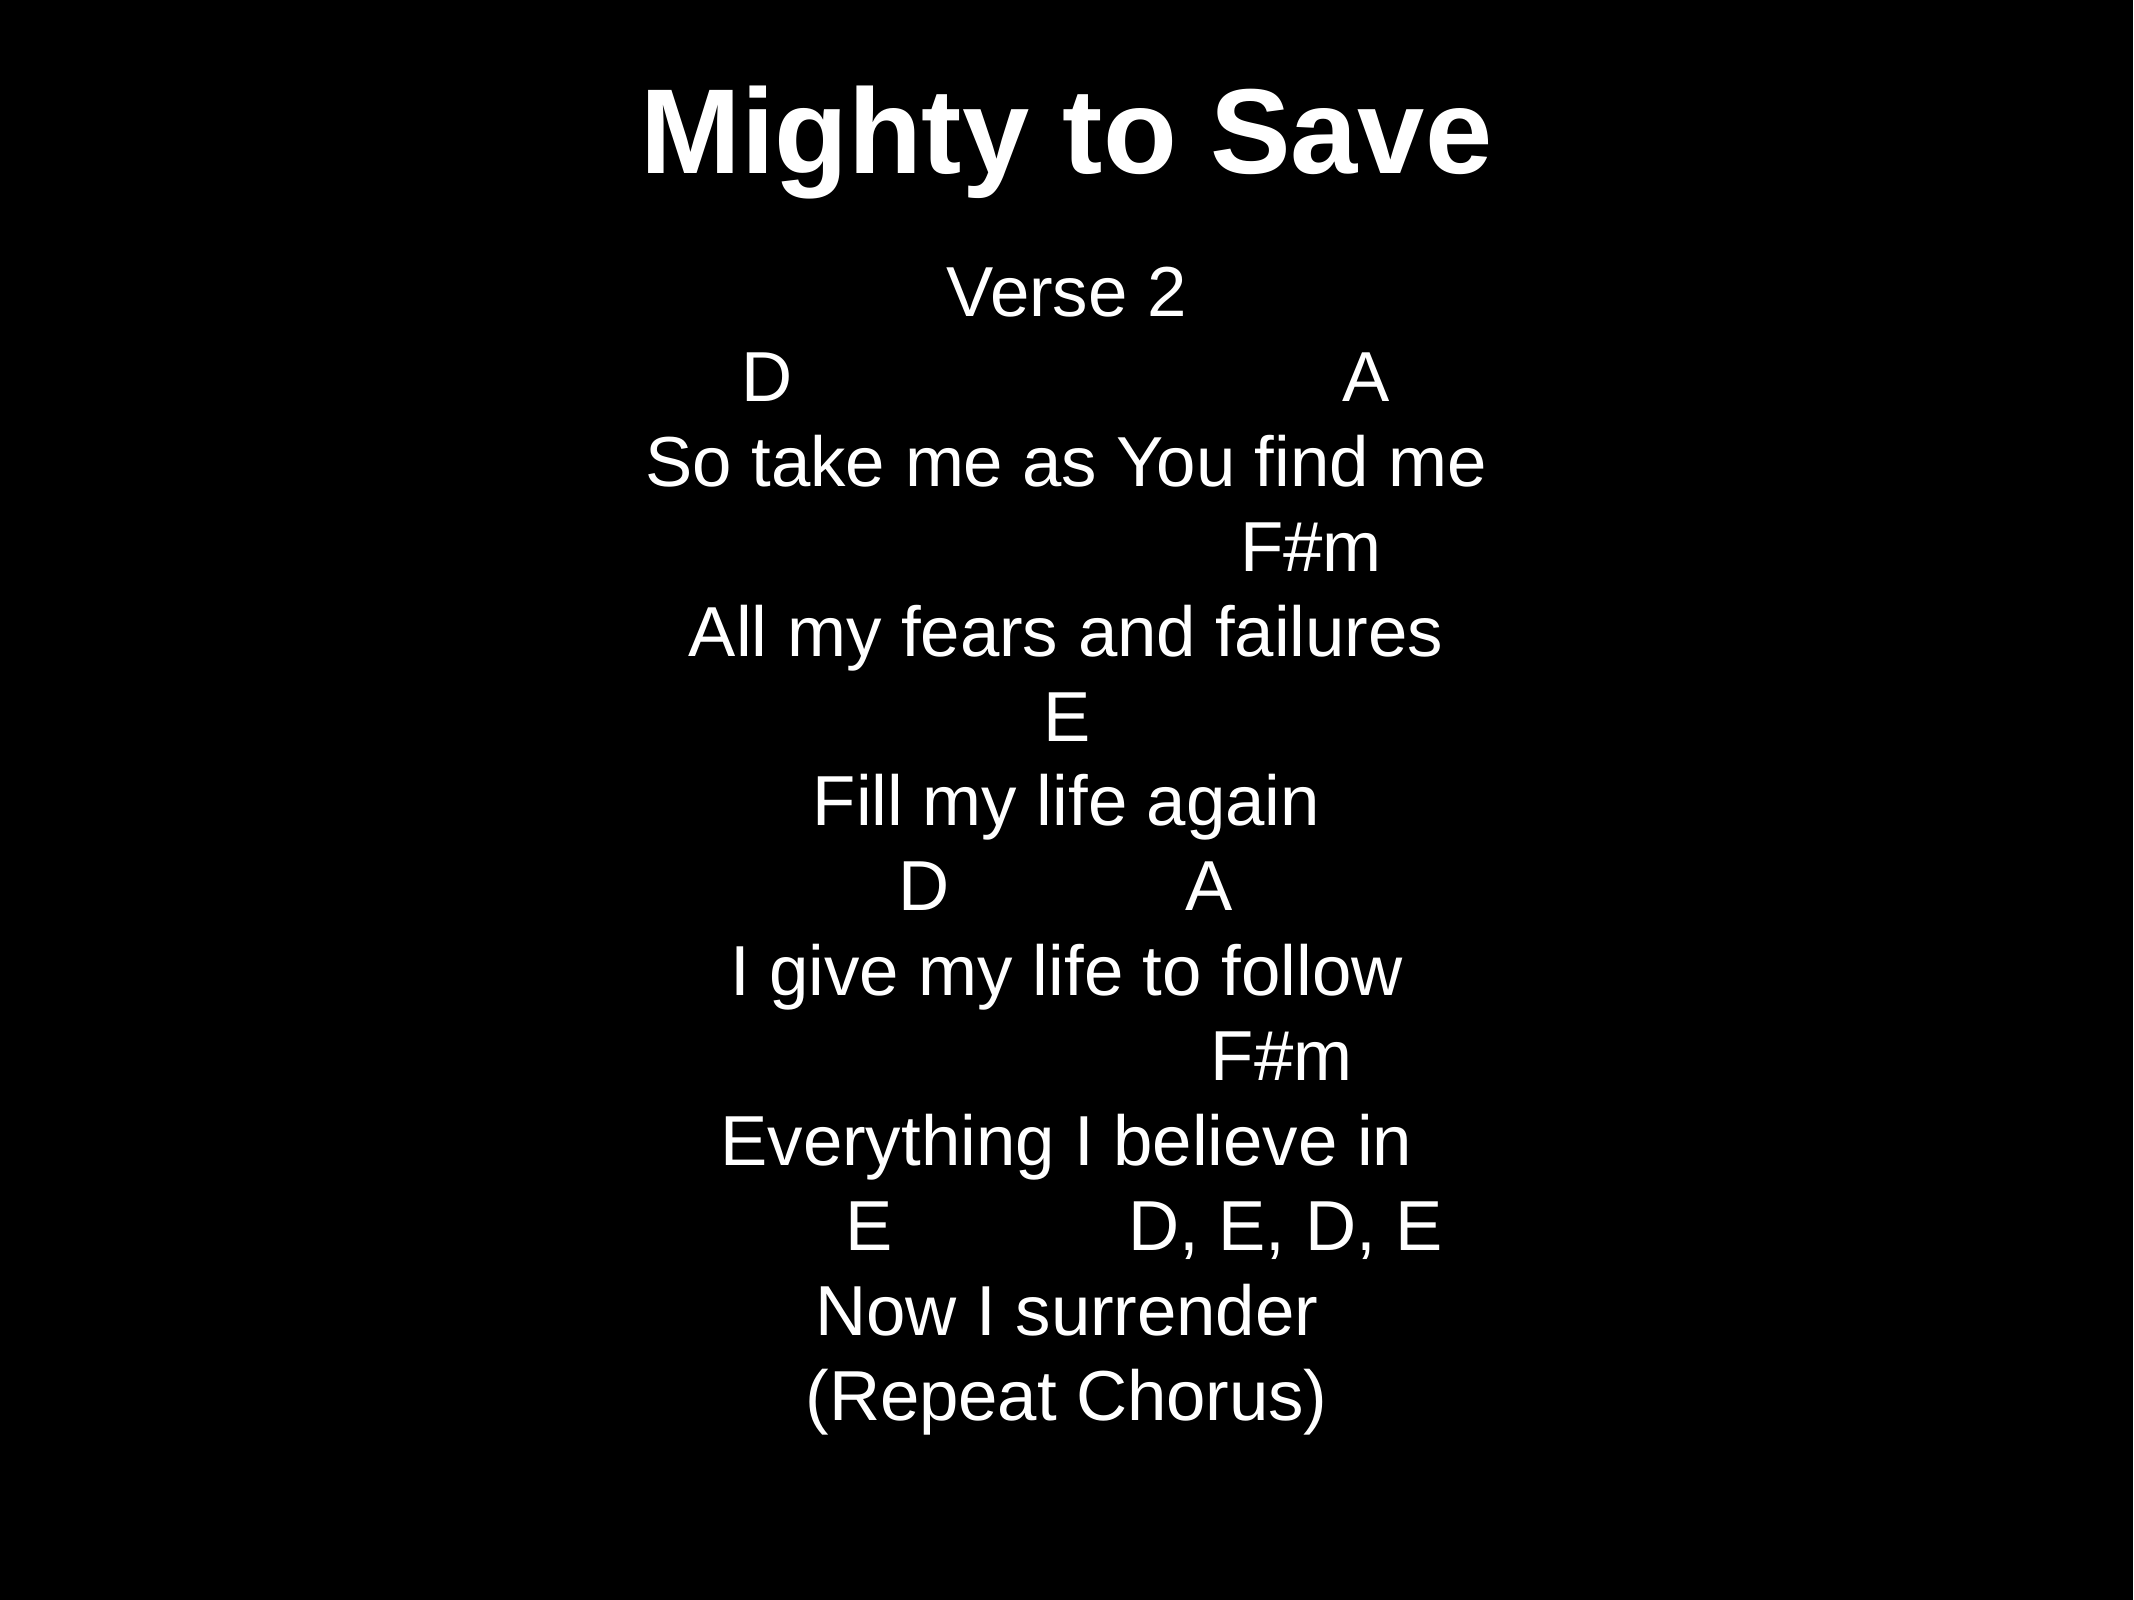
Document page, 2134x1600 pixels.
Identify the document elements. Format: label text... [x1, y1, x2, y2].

title Mighty to Save [155, 41, 1978, 209]
list Verse 2 D A So take me as You find me F#m All my fears and failures E Fill my life again D A I give my life to follow F#m Everything I believe in E D, E, D, E Now I surrender (Repeat Chorus) [155, 223, 1978, 1457]
